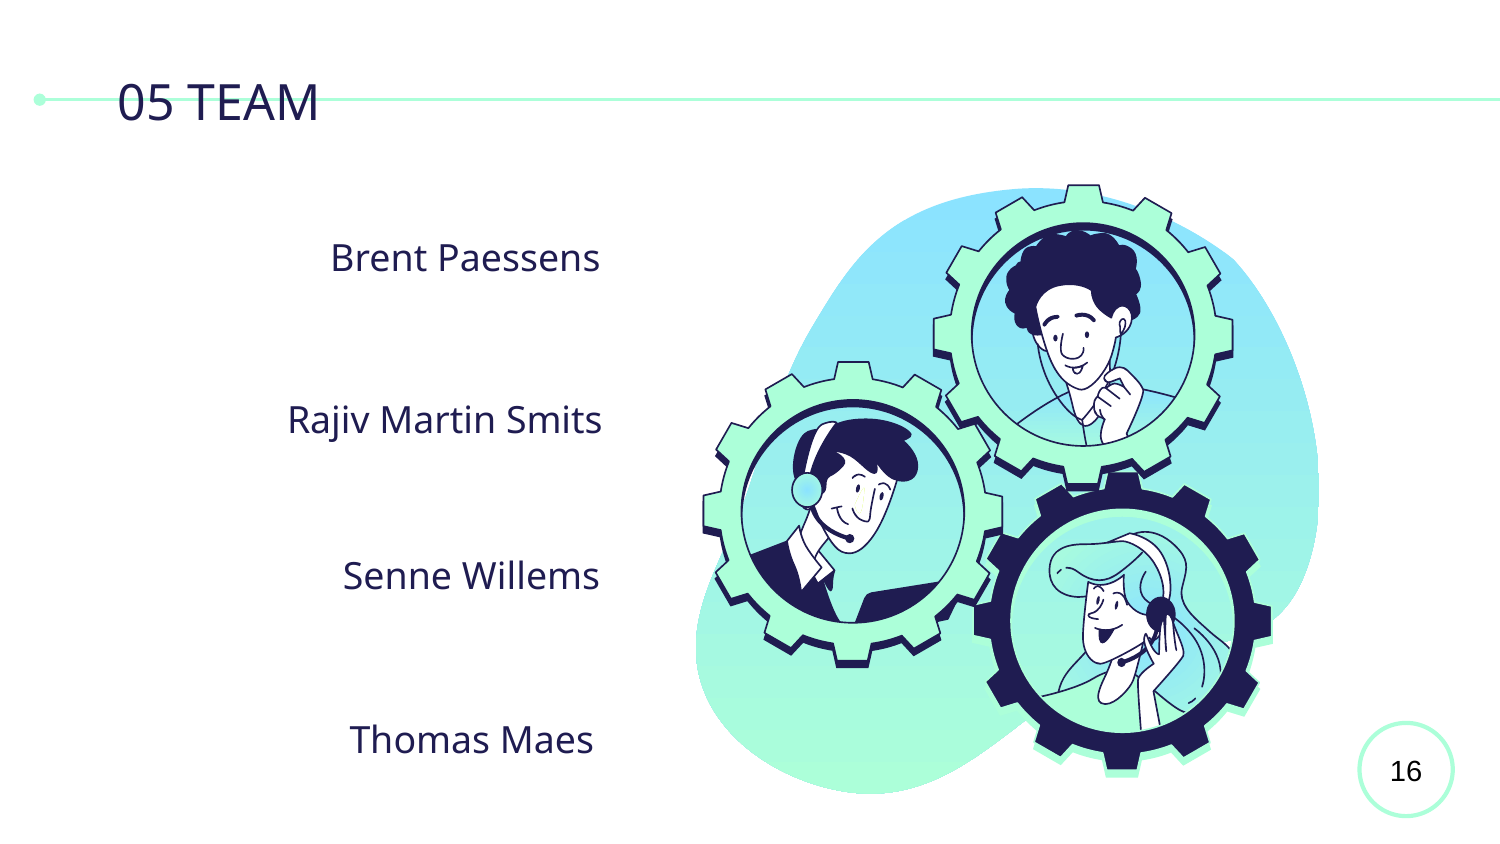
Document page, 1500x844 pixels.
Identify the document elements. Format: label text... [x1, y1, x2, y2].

title Rajiv Martin Smits [265, 380, 619, 470]
text_box 16 [1357, 720, 1455, 819]
title Senne Willems [263, 536, 616, 626]
title 05 TEAM [102, 55, 1101, 144]
text_box Thomas Maes [257, 700, 610, 790]
title Brent Paessens [263, 218, 616, 308]
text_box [690, 184, 1343, 794]
